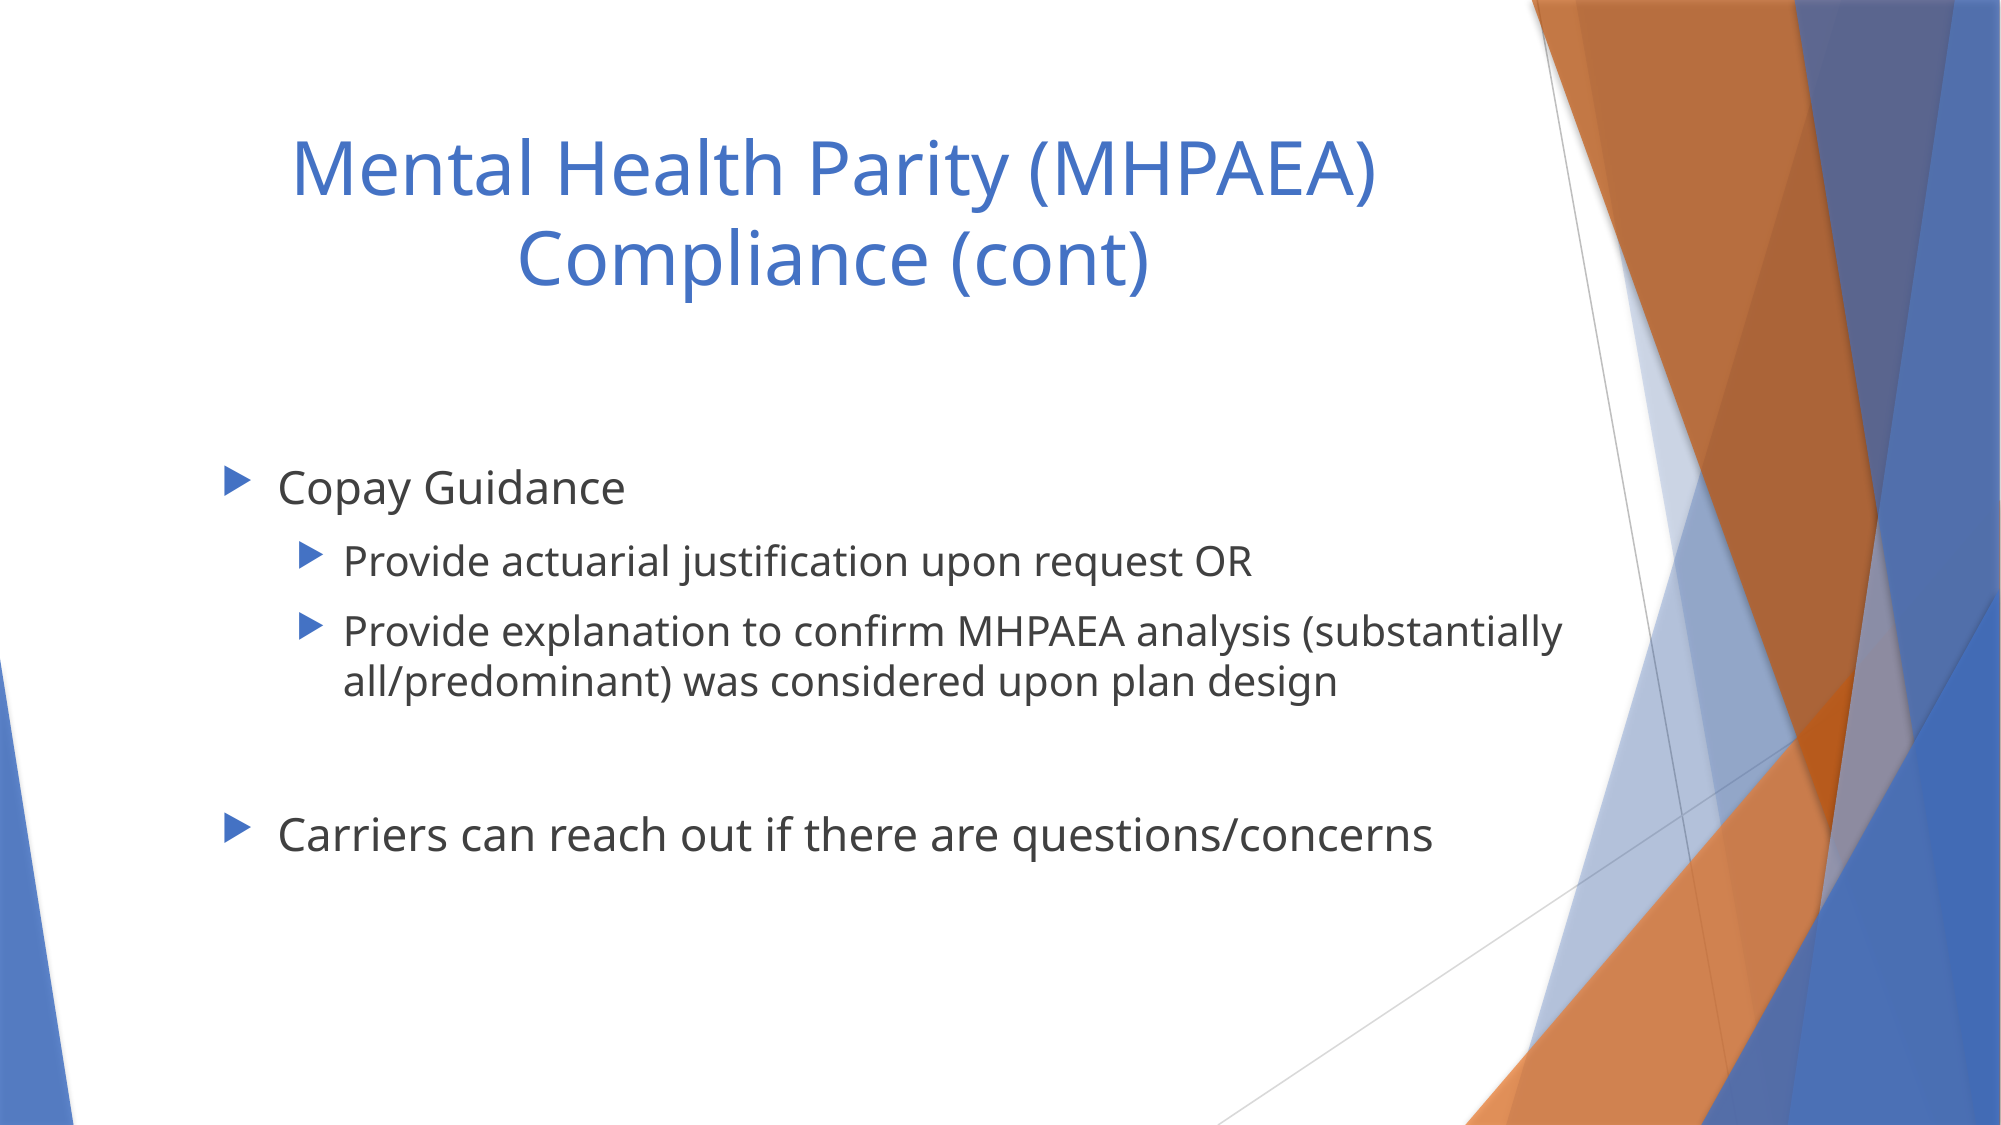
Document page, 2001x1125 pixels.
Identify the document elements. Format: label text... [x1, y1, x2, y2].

title Mental Health Parity (MHPAEA) Compliance (cont) [128, 113, 1539, 330]
list Copay Guidance Provide actuarial justification upon request OR Provide explanation to confirm MHPAEA analysis (substantially all/predominant) was considered upon plan design Carriers can reach out if there are questions/concerns [205, 375, 1617, 1012]
